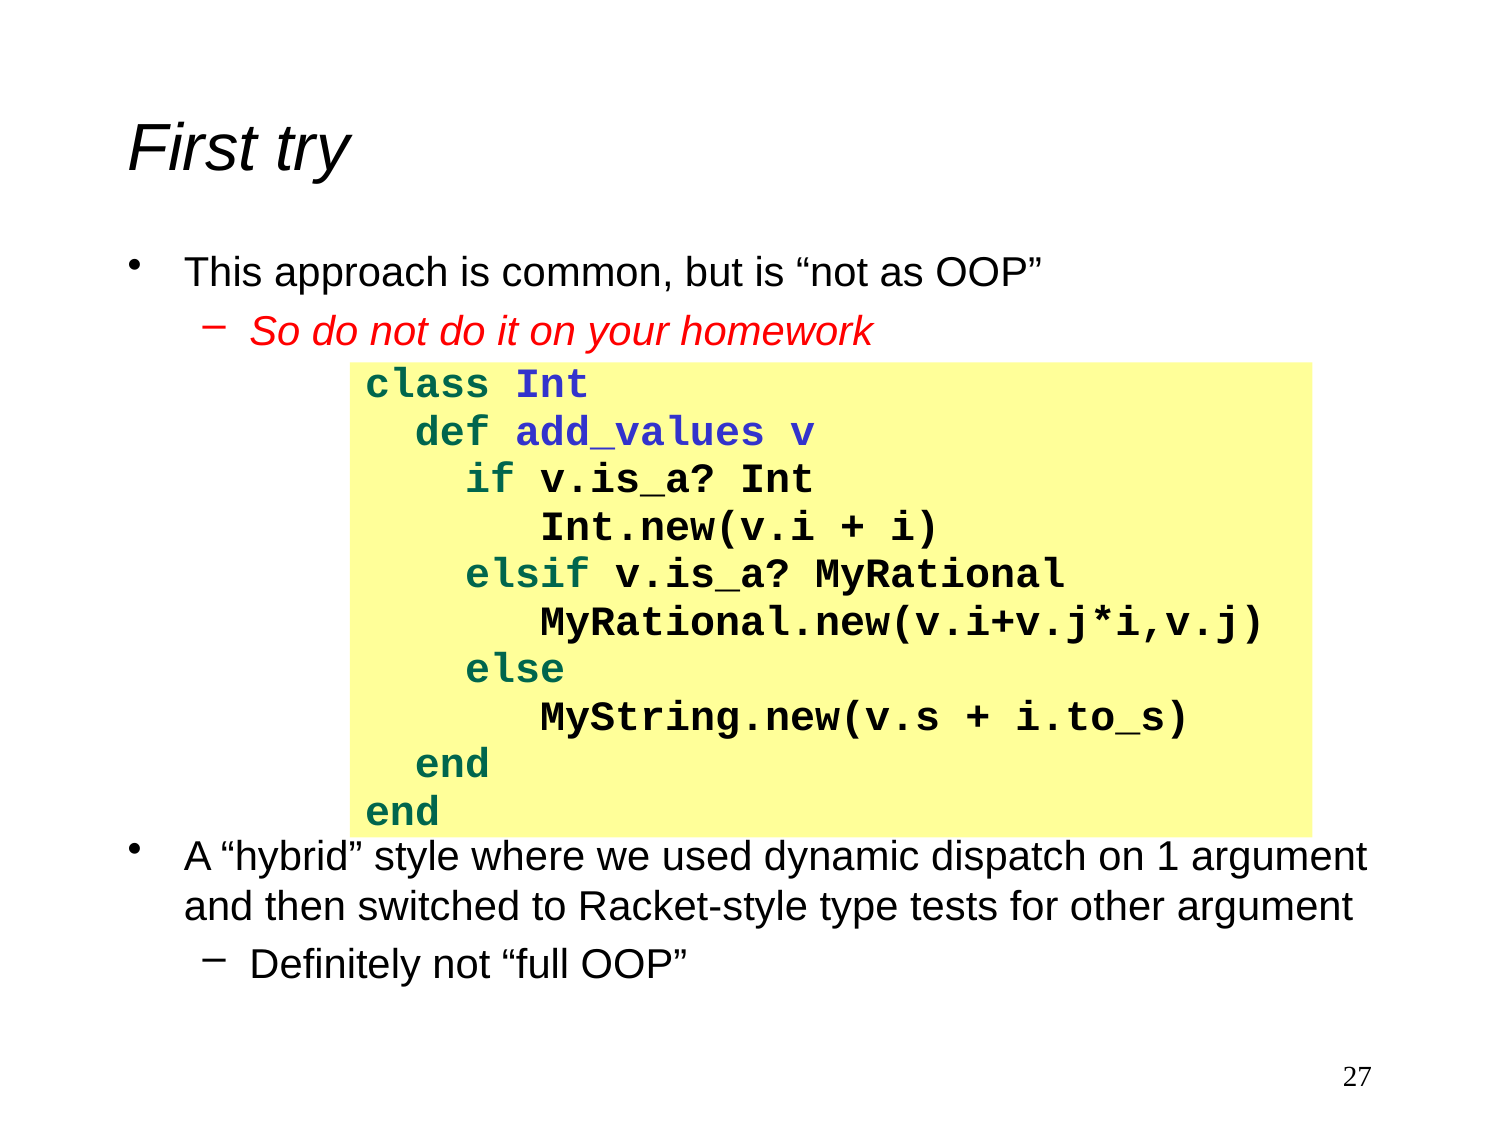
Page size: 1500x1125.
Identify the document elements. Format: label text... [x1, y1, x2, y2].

title First try [112, 49, 1388, 237]
slide_number 27 [1074, 1049, 1388, 1125]
list This approach is common, but is “not as OOP” So do not do it on your homework A “hybrid” style where we used dynamic dispatch on 1 argument and then switched to Racket-style type tests for other argument Definitely not “full OOP” [112, 237, 1388, 1013]
text_box class Int def add_values v if v.is_a? Int Int.new(v.i + i) elsif v.is_a? MyRational MyRational.new(v.i+v.j*i,v.j) else MyString.new(v.s + i.to_s) end end [349, 362, 1313, 838]
